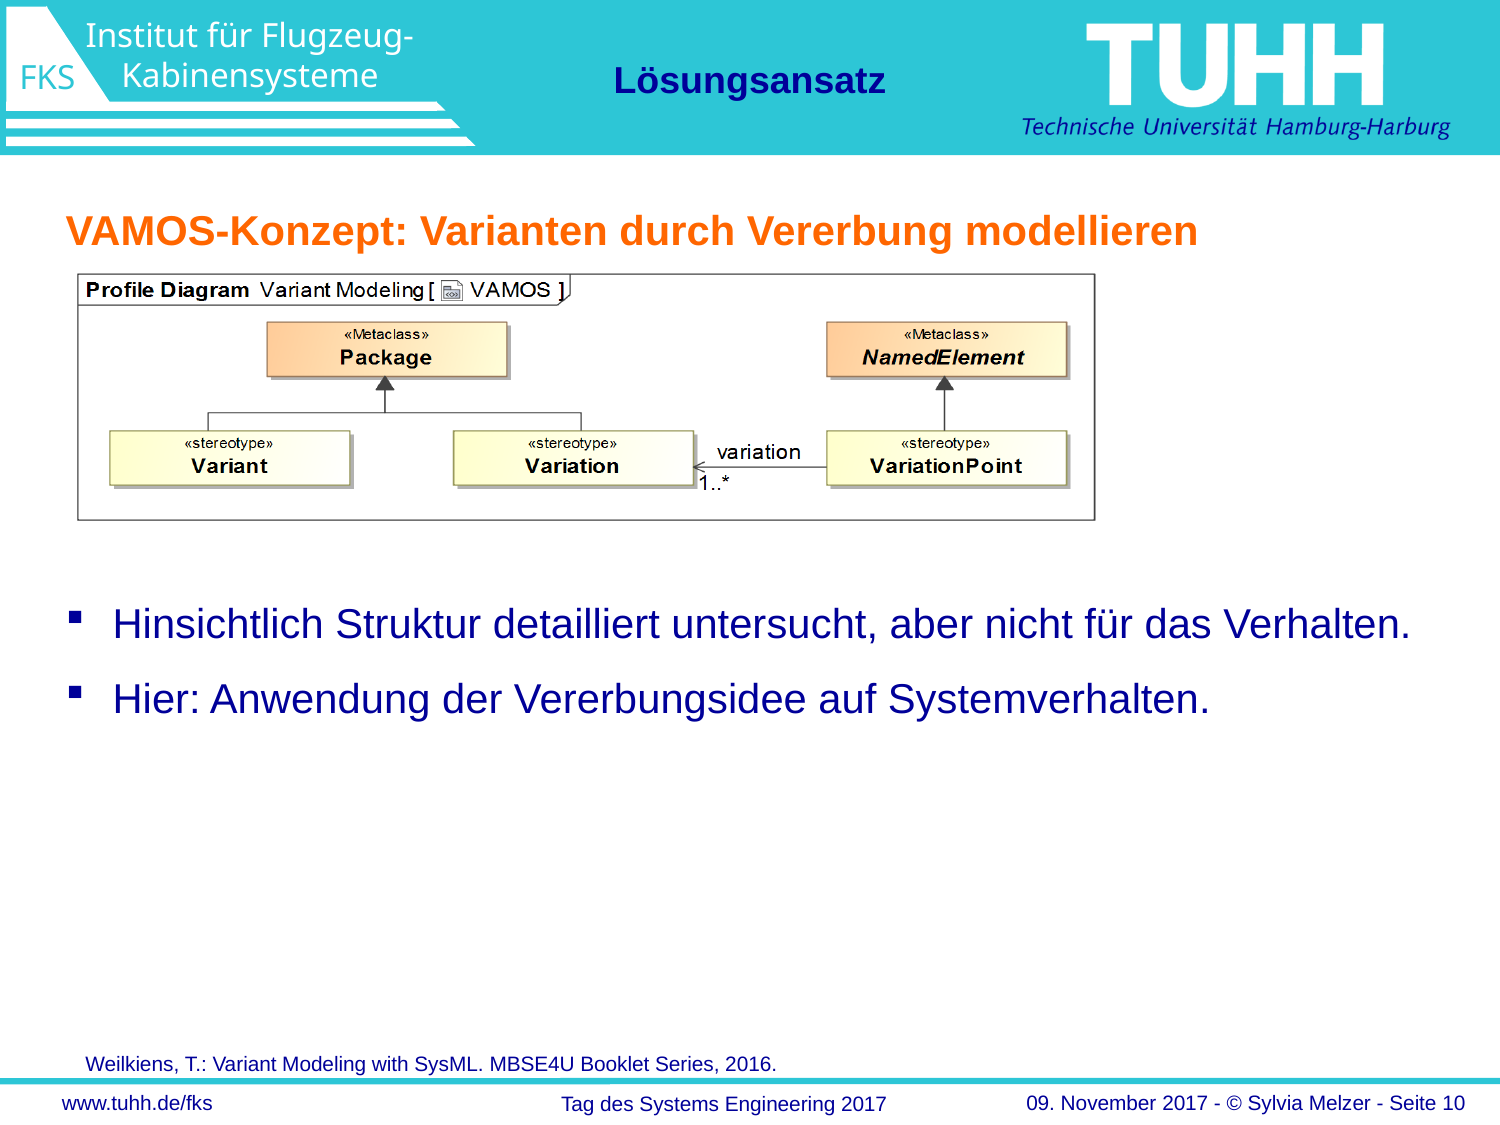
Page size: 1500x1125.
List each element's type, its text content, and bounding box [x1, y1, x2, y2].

picture [70, 266, 1101, 526]
picture [1114, 17, 1460, 142]
text_box Lösungsansatz [386, 0, 1114, 157]
list VAMOS-Konzept: Varianten durch Vererbung modellieren Hinsichtlich Struktur detailliert untersucht, aber nicht für das Verhalten. Hier: Anwendung der Vererbungsidee auf Systemverhalten. [40, 196, 1467, 1048]
text_box Weilkiens, T.: Variant Modeling with SysML. MBSE4U Booklet Series, 2016. [70, 1042, 1467, 1083]
